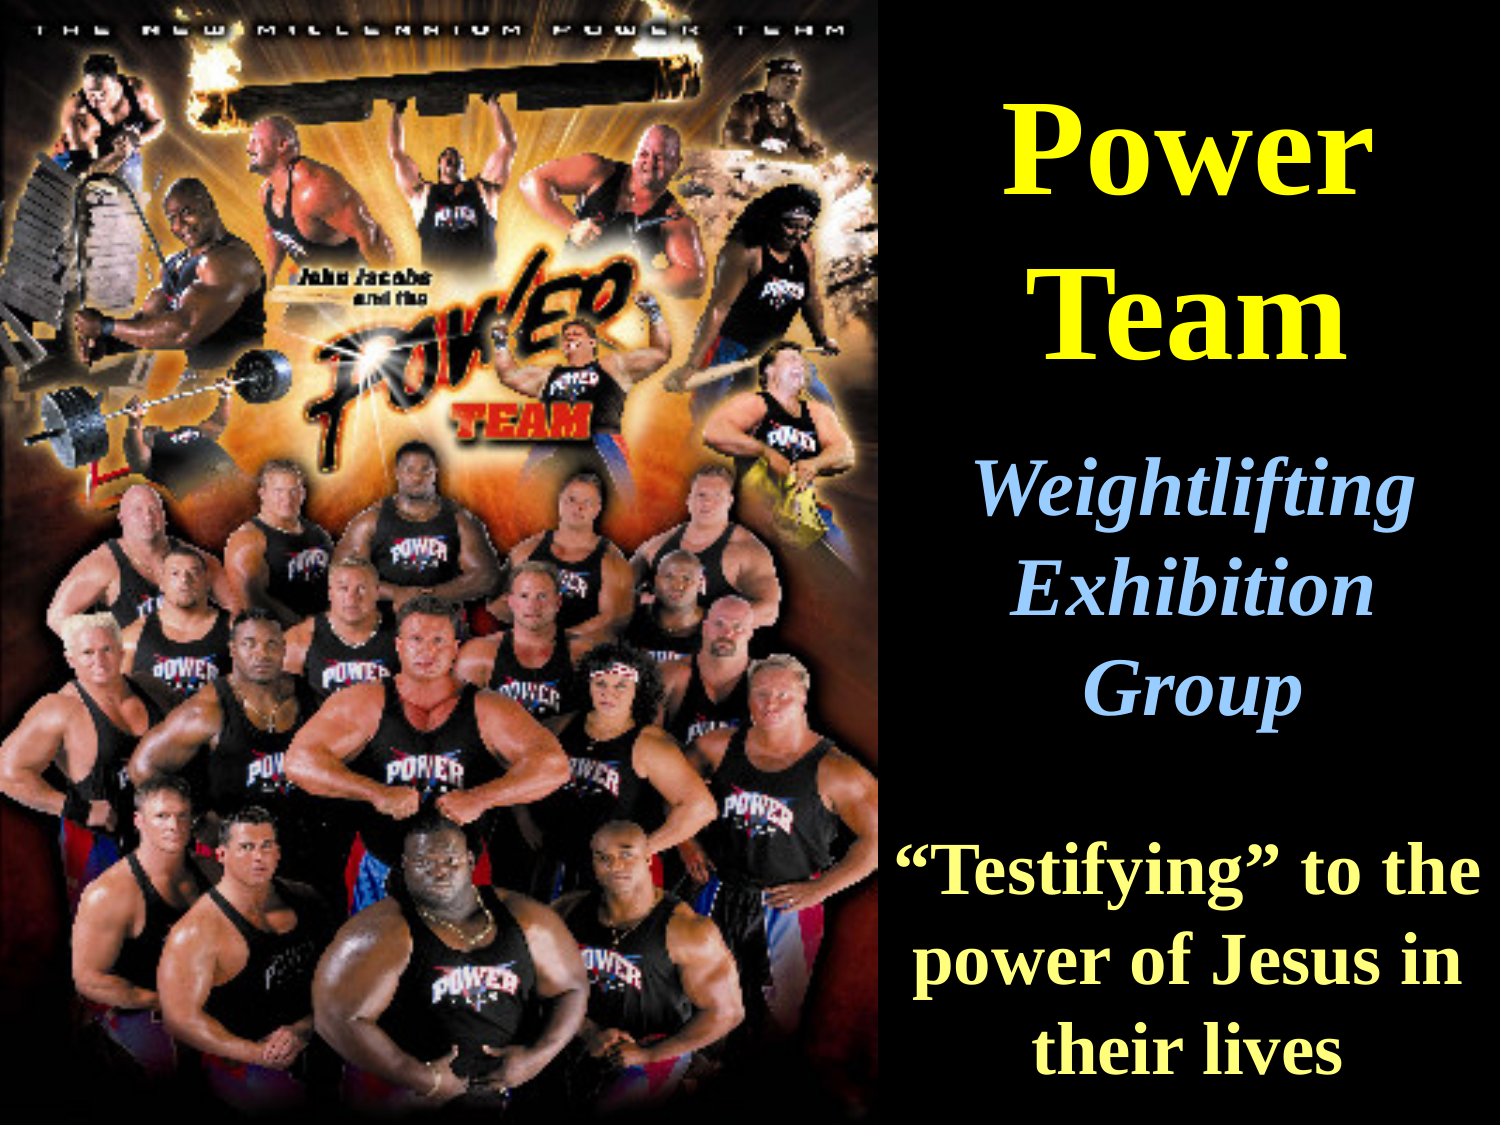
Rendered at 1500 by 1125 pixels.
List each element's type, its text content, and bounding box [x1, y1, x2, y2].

text_box “Testifying” to the power of Jesus in their lives [882, 812, 1500, 1098]
picture [0, 0, 878, 1125]
text_box Weightlifting Exhibition Group [887, 425, 1500, 740]
text_box Power Team [882, 49, 1500, 395]
